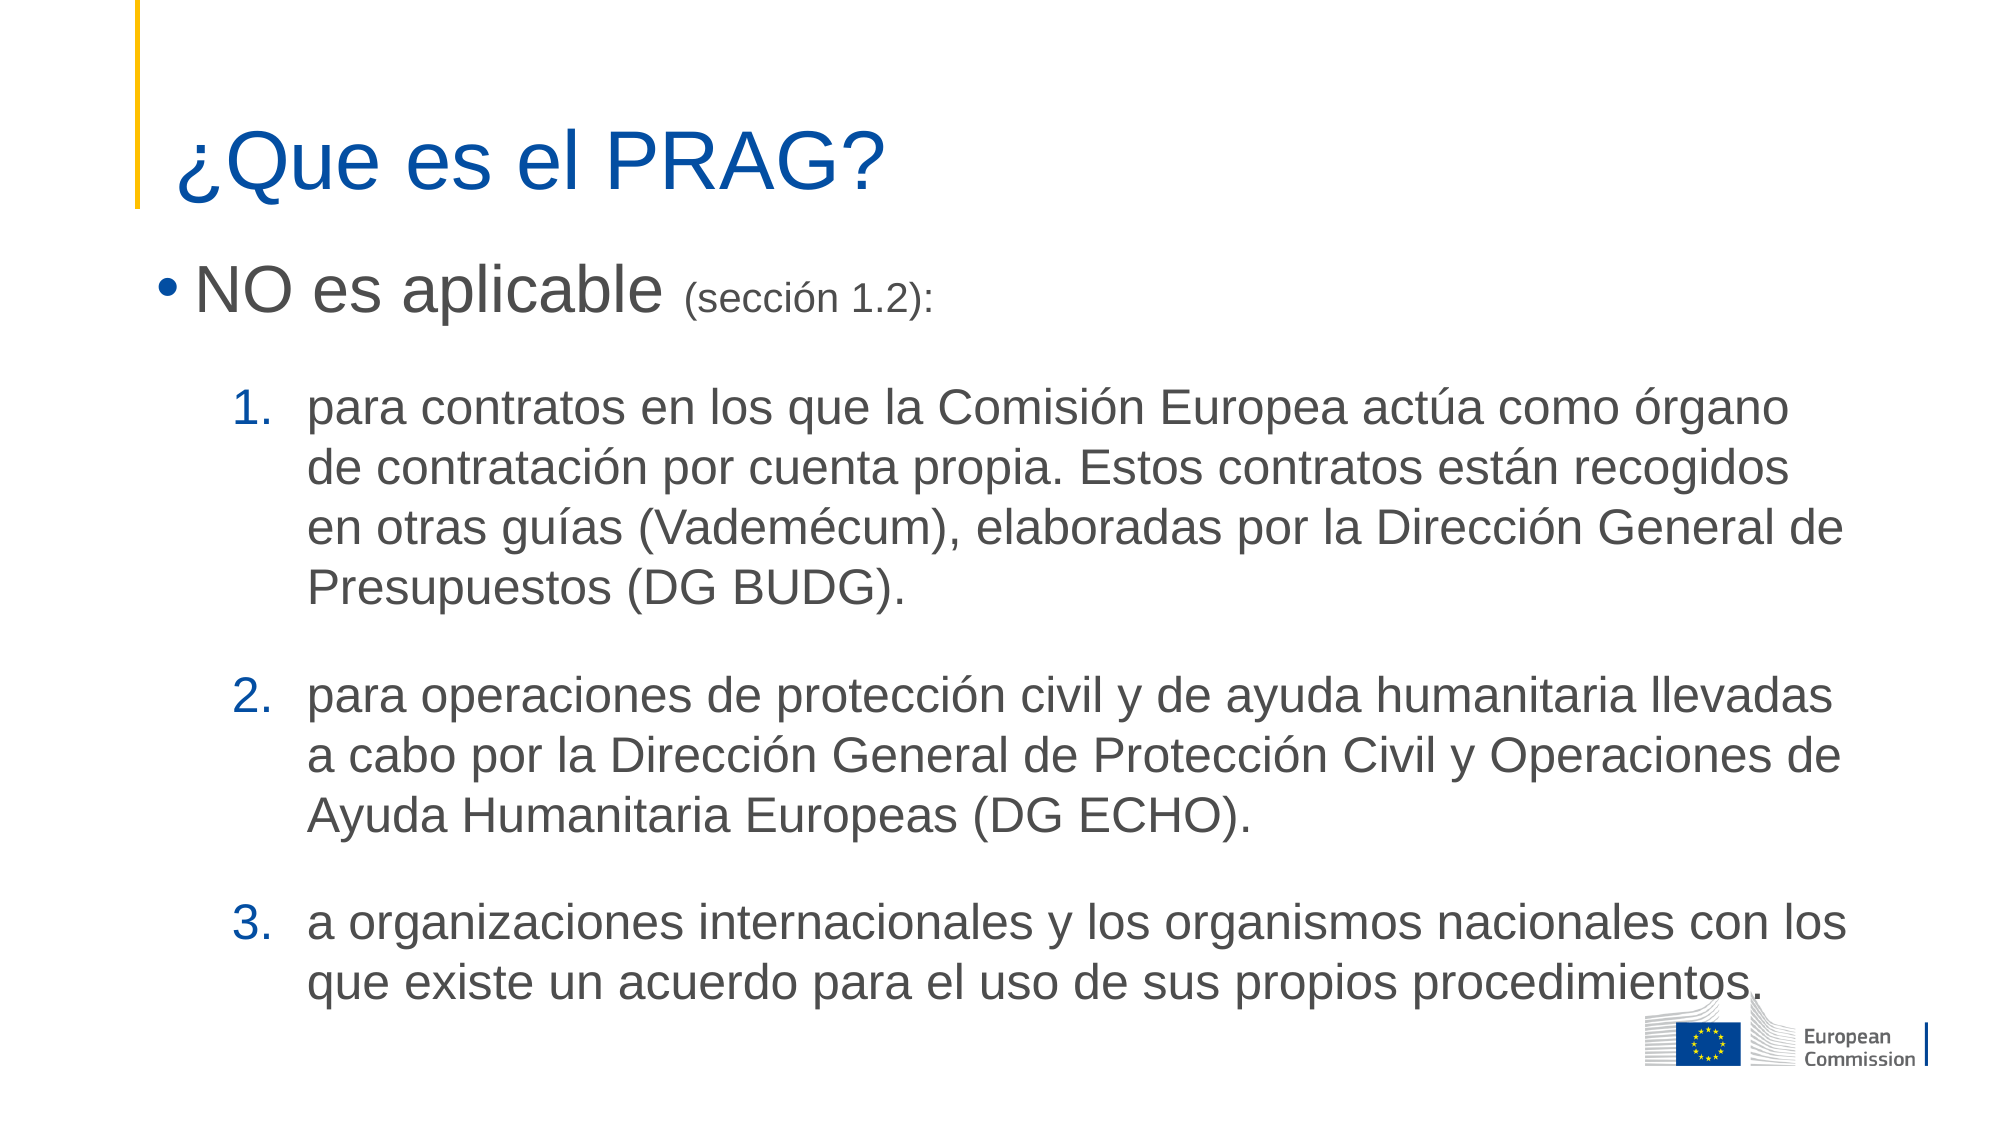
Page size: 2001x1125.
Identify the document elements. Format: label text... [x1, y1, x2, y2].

list NO es aplicable (sección 1.2): para contratos en los que la Comisión Europea actúa como órgano de contratación por cuenta propia. Estos contratos están recogidos en otras guías (Vademécum), elaboradas por la Dirección General de Presupuestos (DG BUDG). para operaciones de protección civil y de ayuda humanitaria llevadas a cabo por la Dirección General de Protección Civil y Operaciones de Ayuda Humanitaria Europeas (DG ECHO). a organizaciones internacionales y los organismos nacionales con los que existe un acuerdo para el uso de sus propios procedimientos. [141, 238, 1873, 1040]
title ¿Que es el PRAG? [159, 79, 1885, 208]
picture [1645, 991, 1928, 1066]
